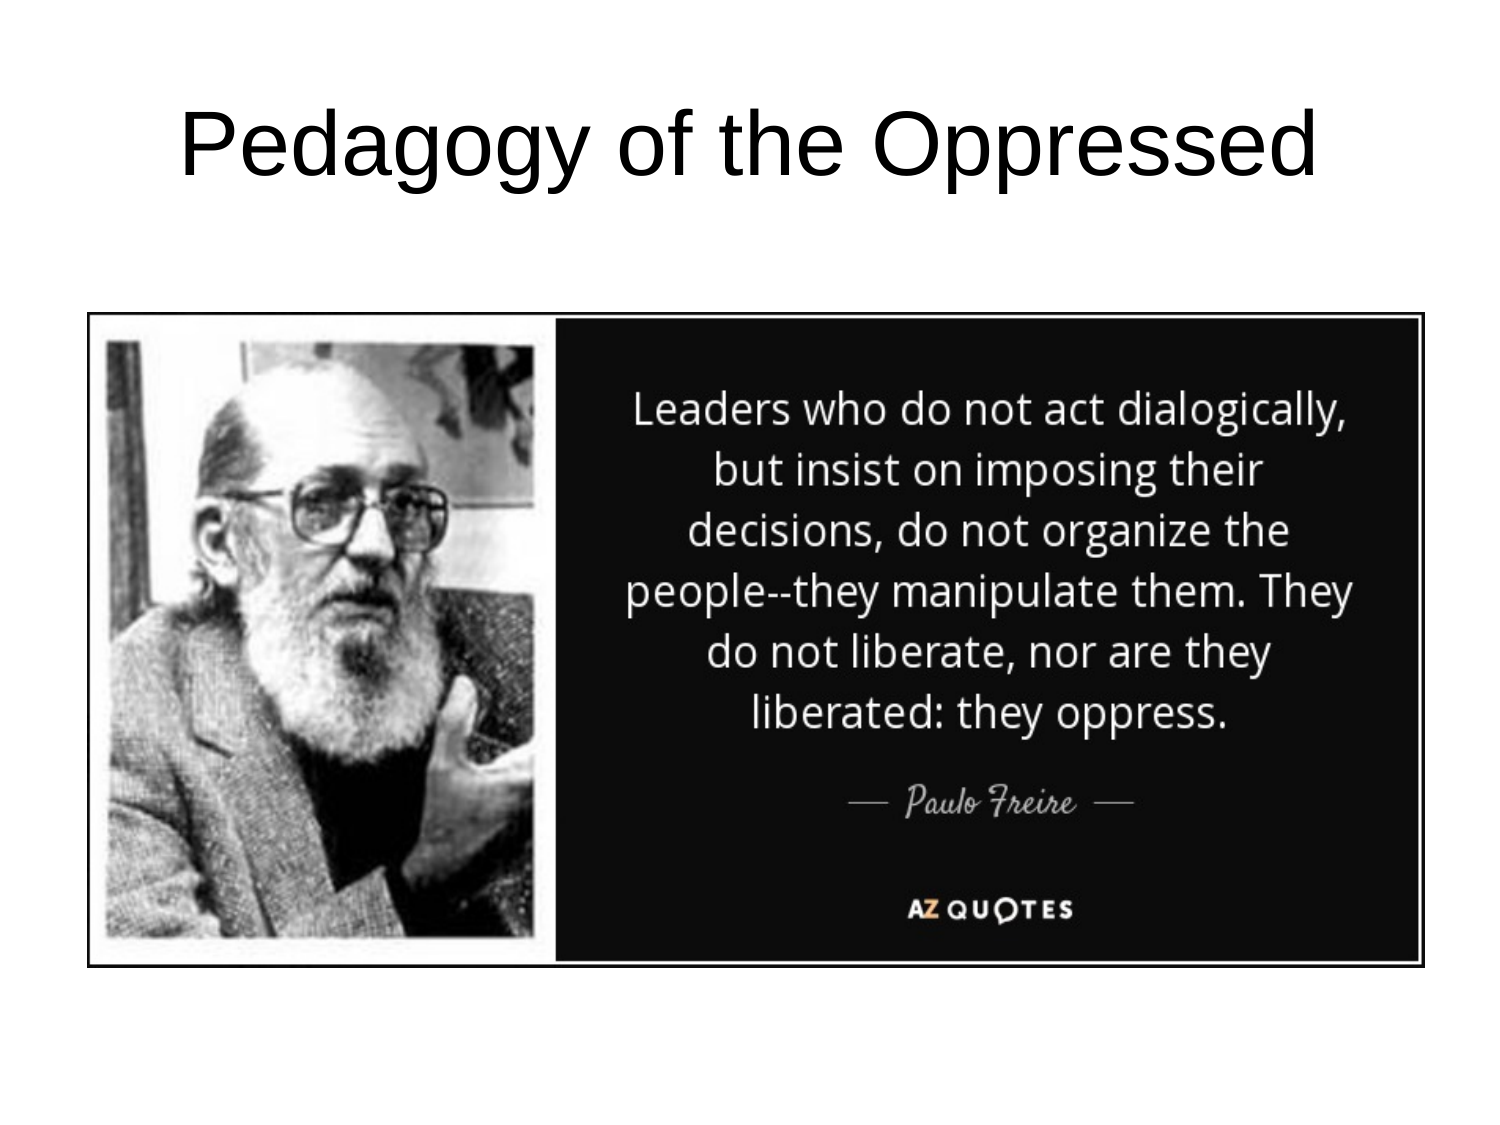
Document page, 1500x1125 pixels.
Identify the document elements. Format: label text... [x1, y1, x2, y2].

title Pedagogy of the Oppressed [75, 45, 1425, 233]
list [87, 312, 1426, 968]
